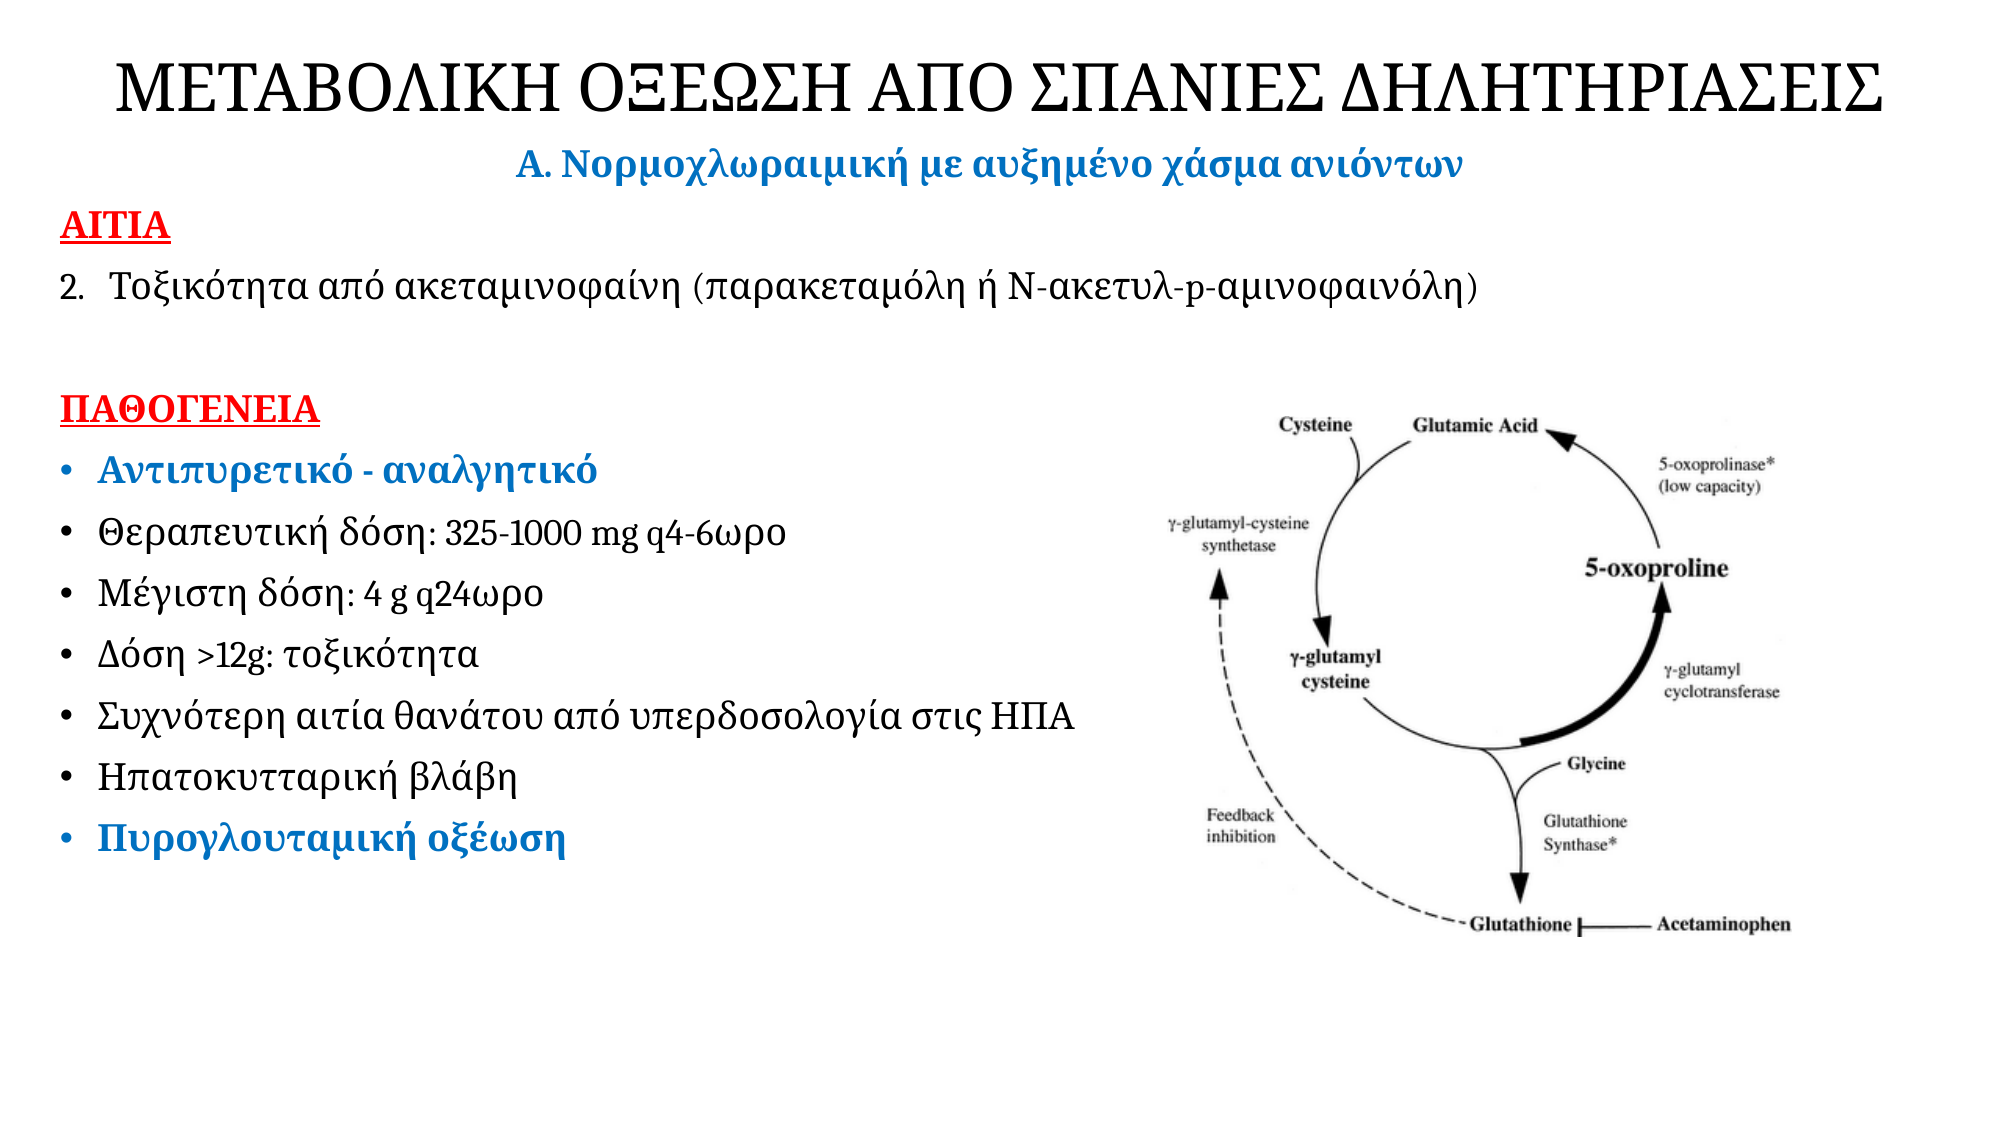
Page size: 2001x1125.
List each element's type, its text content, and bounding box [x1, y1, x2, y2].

list Α. Νορμοχλωραιμική με αυξημένο χάσμα ανιόντων ΑΙΤΙΑ 2. Τοξικότητα από ακεταμινοφαίνη (παρακεταμόλη ή Ν-ακετυλ-p-αμινοφαινόλη) ΠΑΘΟΓΕΝΕΙΑ Αντιπυρετικό - αναλγητικό Θεραπευτική δόση: 325-1000 mg q4-6ωρο Μέγιστη δόση: 4 g q24ωρο Δόση >12g: τοξικότητα Συχνότερη αιτία θανάτου από υπερδοσολογία στις ΗΠΑ Ηπατοκυτταρική βλάβη Πυρογλουταμική οξέωση [44, 137, 1937, 1050]
title ΜΕΤΑΒΟΛΙΚΗ ΟΞΕΩΣΗ ΑΠΟ ΣΠΑΝΙΕΣ ΔΗΛΗΤΗΡΙΑΣΕΙΣ [0, 0, 2000, 180]
picture [1166, 416, 1792, 937]
